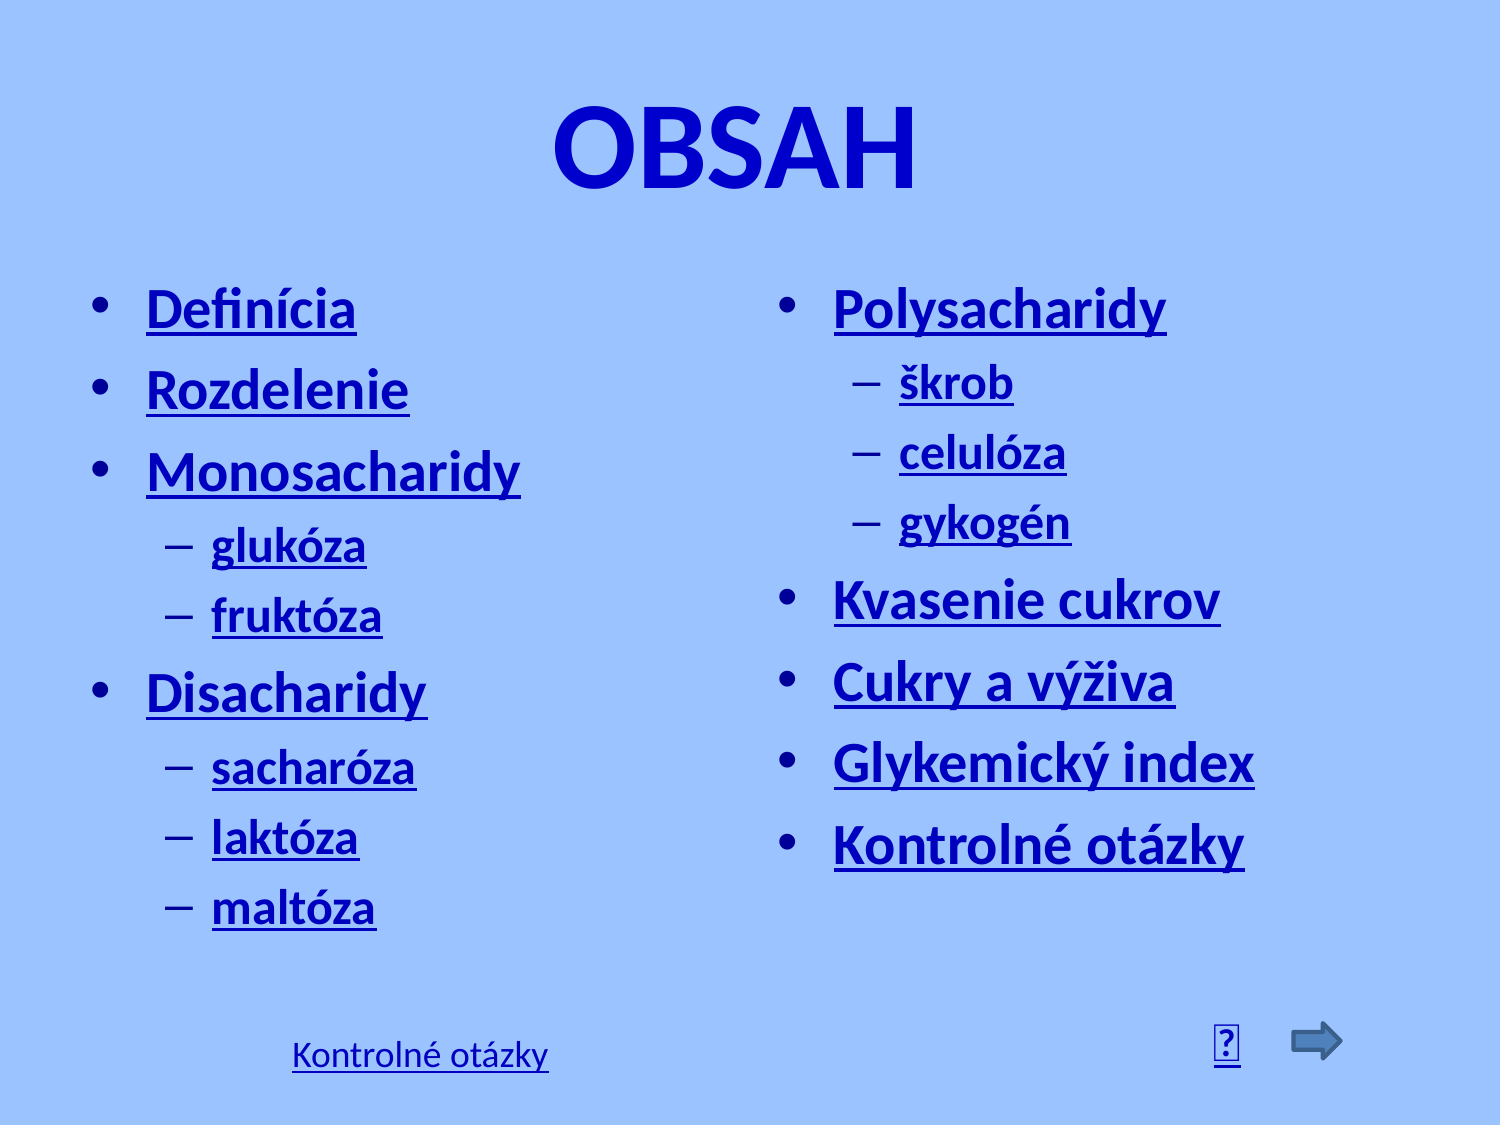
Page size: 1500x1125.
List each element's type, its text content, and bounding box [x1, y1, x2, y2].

title OBSAH [75, 45, 1425, 233]
text_box Kontrolné otázky [277, 1023, 621, 1083]
text_box [1291, 1021, 1343, 1061]
list Definícia Rozdelenie Monosacharidy glukóza fruktóza Disacharidy sacharóza laktóza maltóza [75, 262, 738, 1005]
text_box  [1198, 999, 1256, 1080]
list Polysacharidy škrob celulóza gykogén Kvasenie cukrov Cukry a výživa Glykemický index Kontrolné otázky [762, 262, 1425, 1005]
